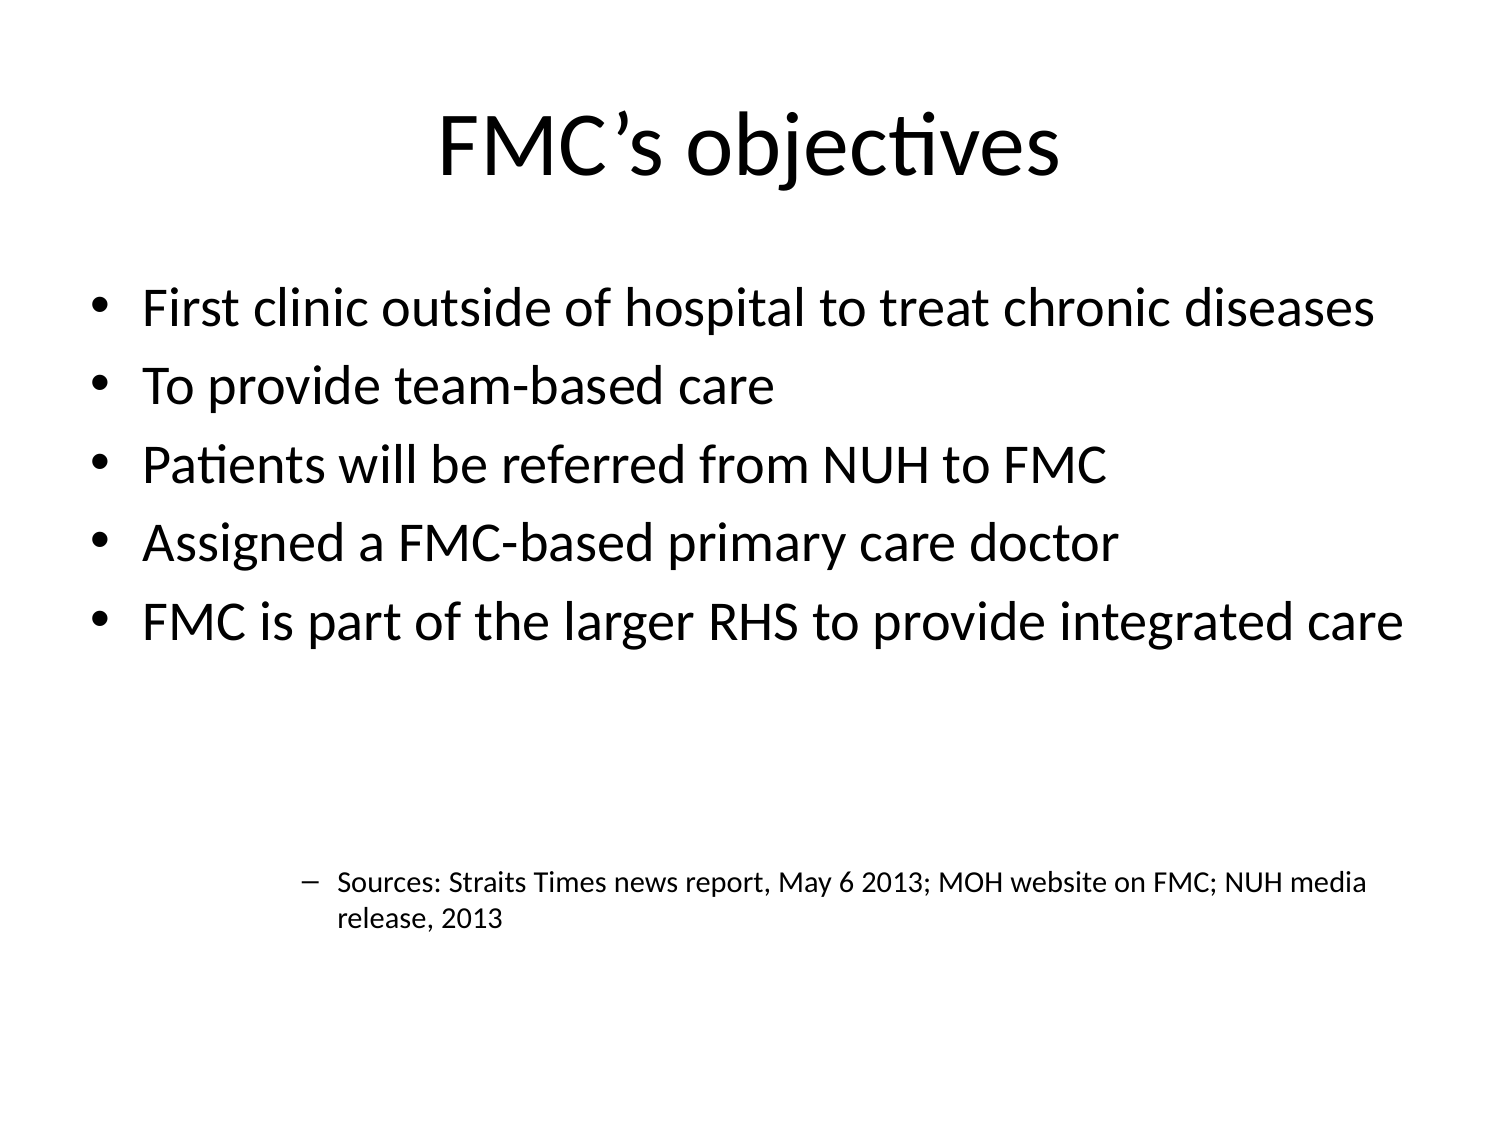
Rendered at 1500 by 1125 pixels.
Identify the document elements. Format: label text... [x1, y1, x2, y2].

title FMC’s objectives [75, 45, 1425, 233]
list First clinic outside of hospital to treat chronic diseases To provide team-based care Patients will be referred from NUH to FMC Assigned a FMC-based primary care doctor FMC is part of the larger RHS to provide integrated care Sources: Straits Times news report, May 6 2013; MOH website on FMC; NUH media release, 2013 [75, 262, 1425, 1005]
